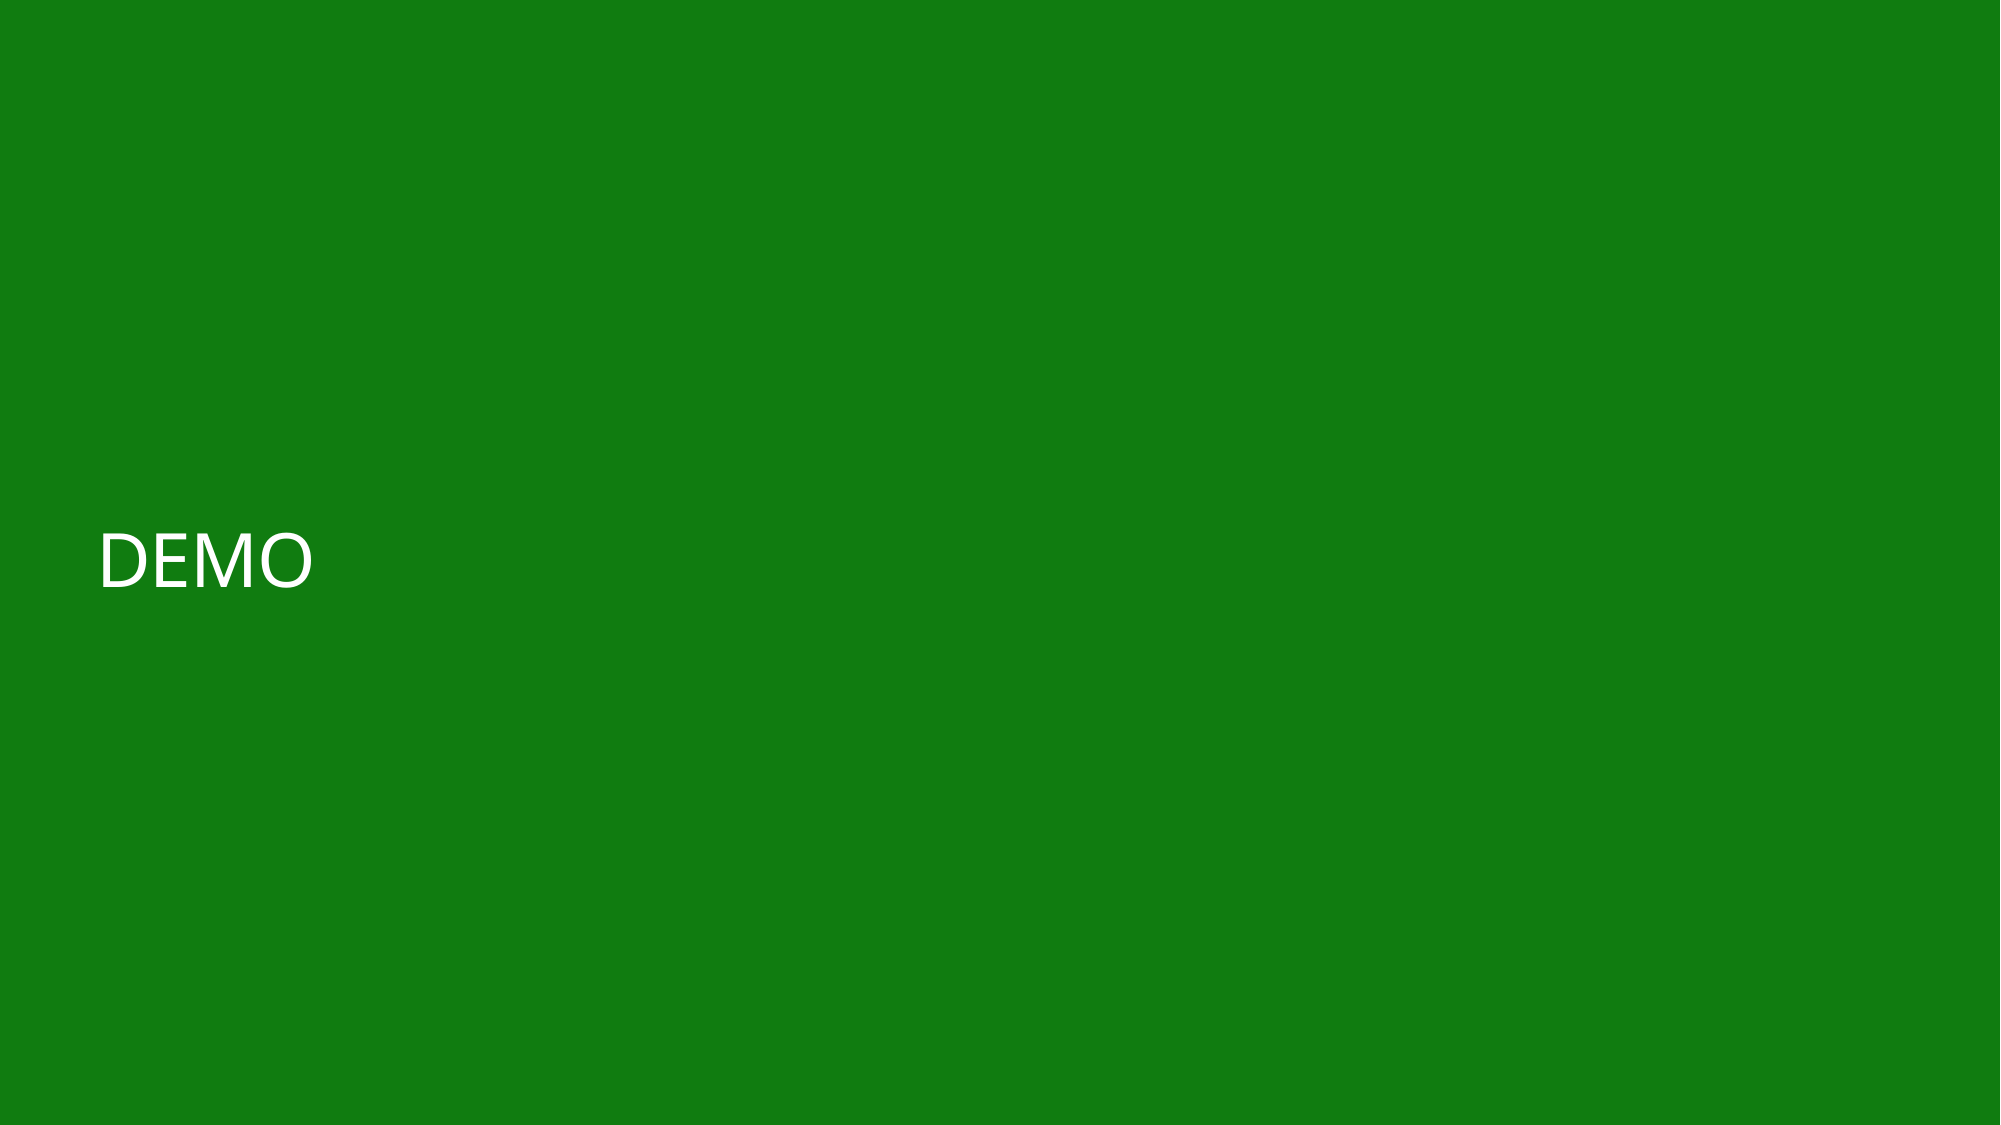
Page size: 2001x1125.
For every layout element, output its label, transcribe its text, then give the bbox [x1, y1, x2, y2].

title DEMO [96, 521, 1596, 604]
